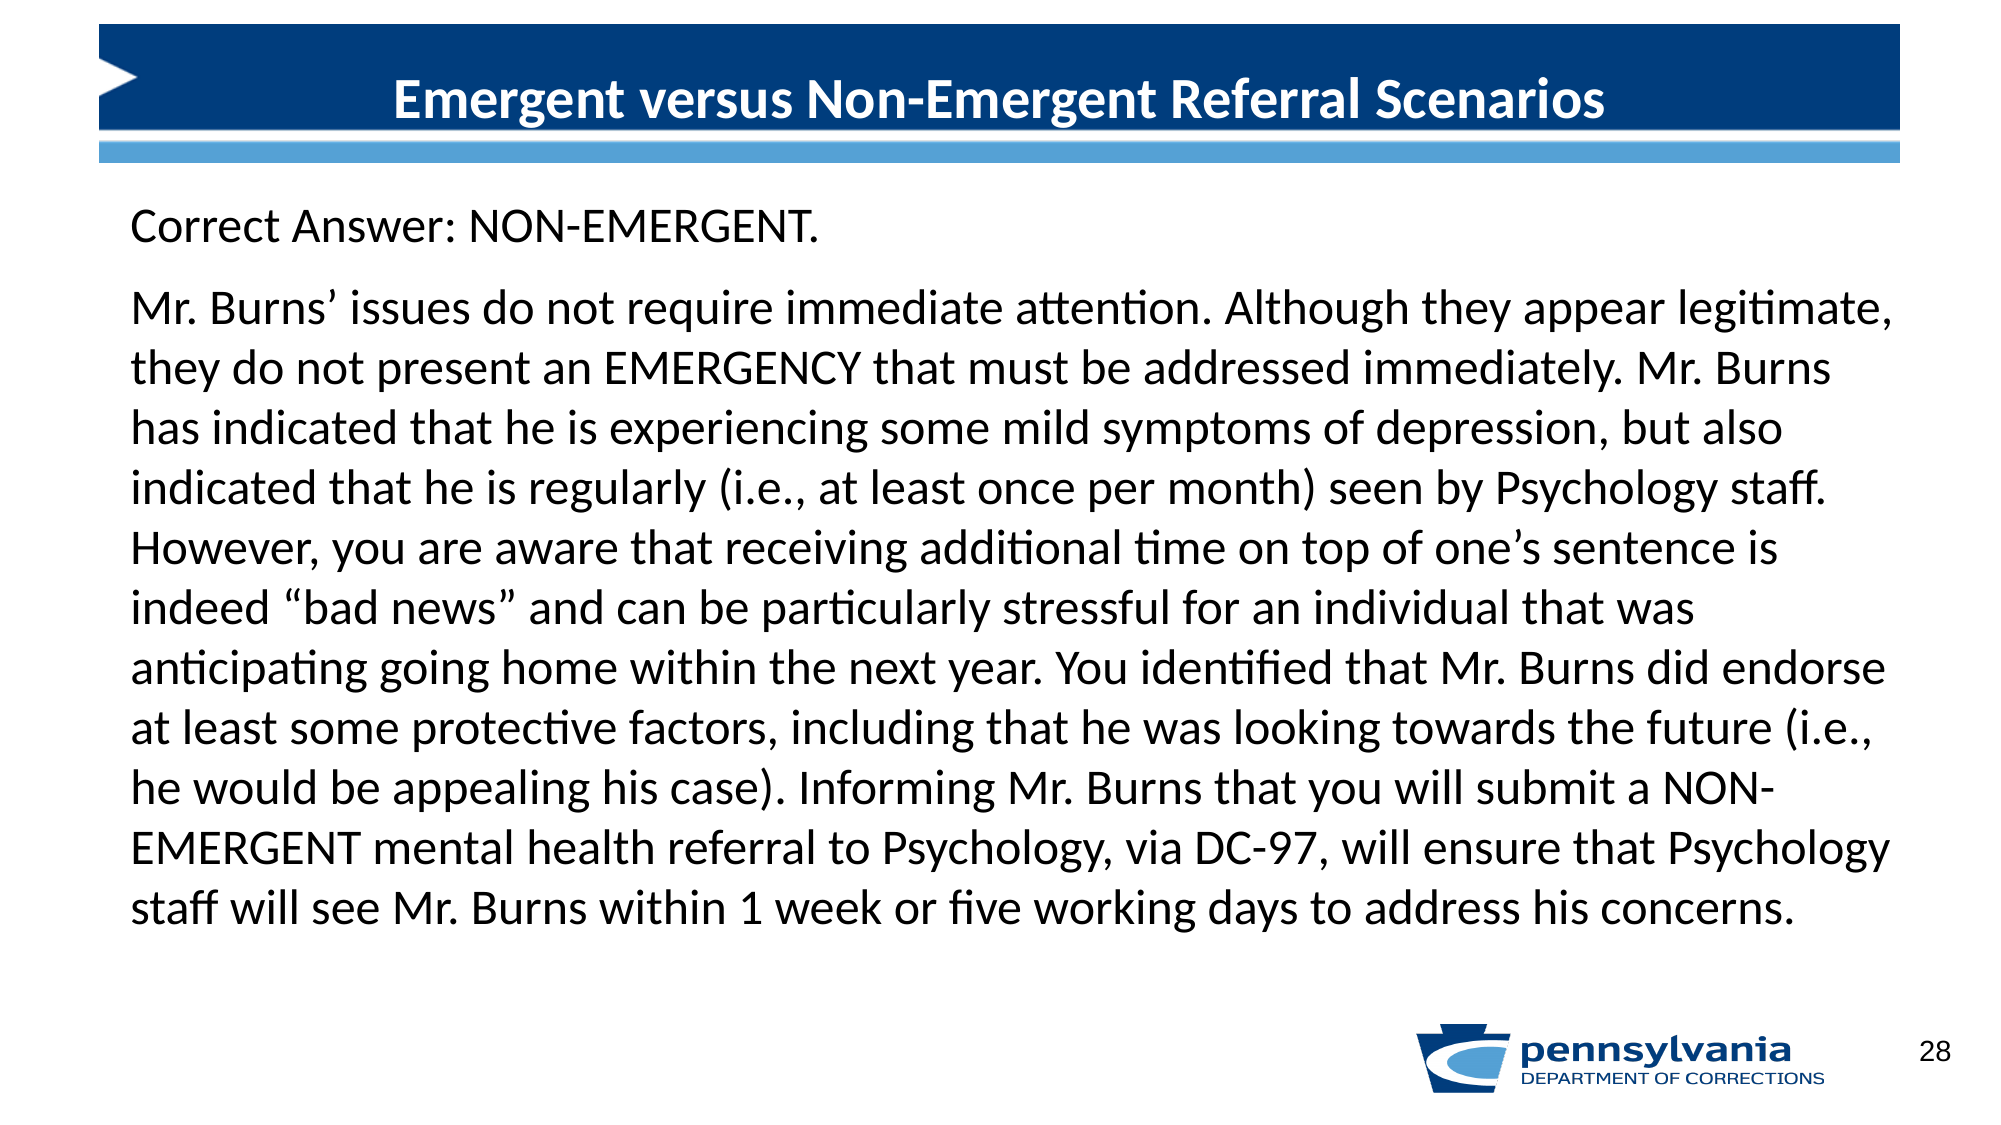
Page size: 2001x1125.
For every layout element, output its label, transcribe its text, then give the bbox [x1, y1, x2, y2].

picture [99, 24, 1900, 163]
picture [1416, 1024, 1823, 1093]
text_box Emergent versus Non-Emergent Referral Scenarios [324, 24, 1675, 138]
slide_number 28 [1823, 1024, 1967, 1103]
list Correct Answer: NON-EMERGENT. Mr. Burns’ issues do not require immediate attention. Although they appear legitimate, they do not present an EMERGENCY that must be addressed immediately. Mr. Burns has indicated that he is experiencing some mild symptoms of depression, but also indicated that he is regularly (i.e., at least once per month) seen by Psychology staff. However, you are aware that receiving additional time on top of one’s sentence is indeed “bad news” and can be particularly stressful for an individual that was anticipating going home within the next year. You identified that Mr. Burns did endorse at least some protective factors, including that he was looking towards the future (i.e., he would be appealing his case). Informing Mr. Burns that you will submit a NON-EMERGENT mental health referral to Psychology, via DC-97, will ensure that Psychology staff will see Mr. Burns within 1 week or five working days to address his concerns. [115, 184, 1925, 625]
